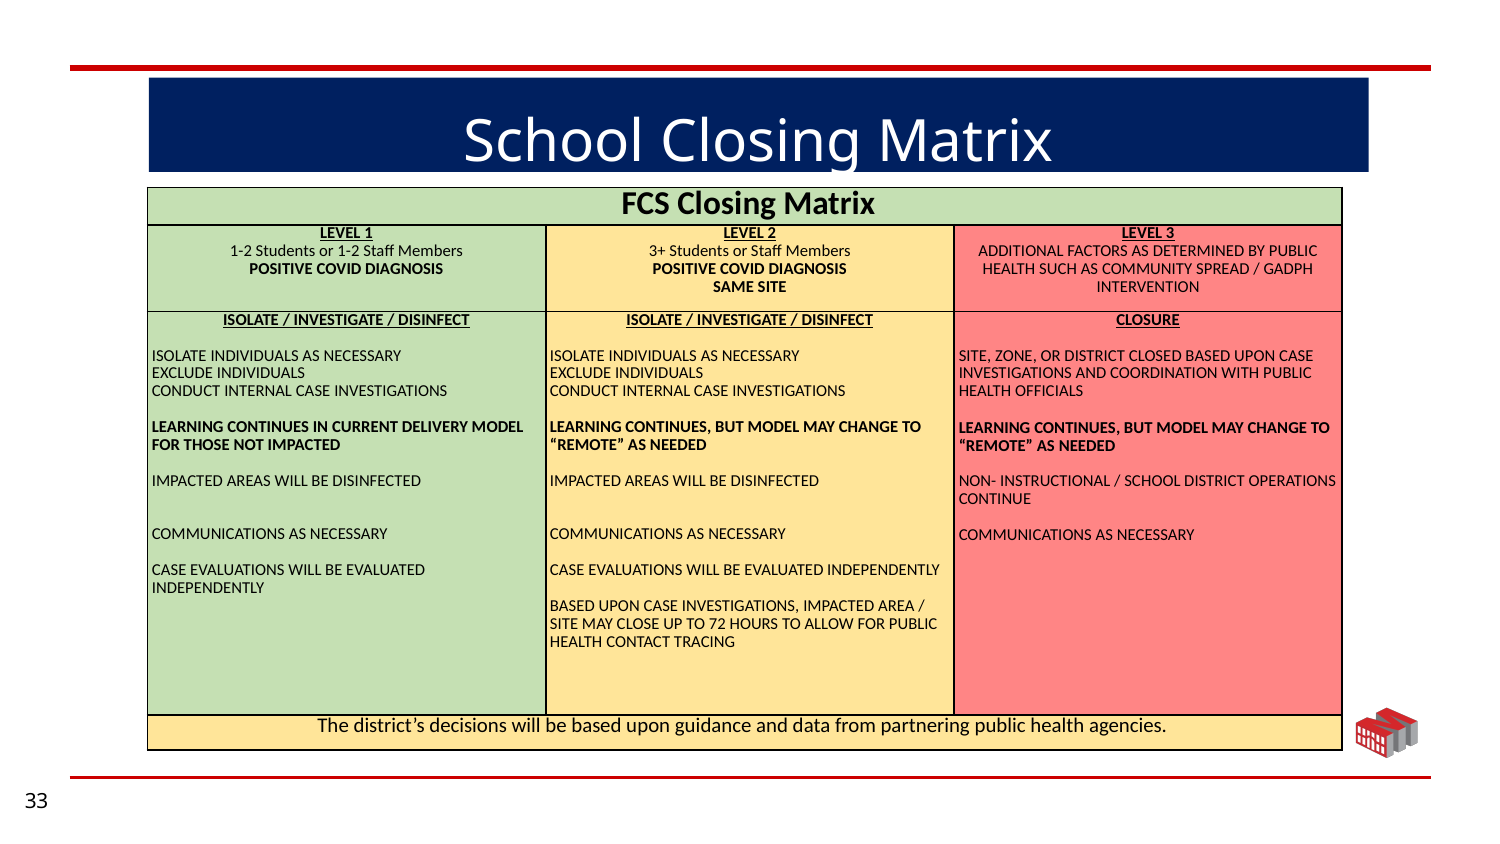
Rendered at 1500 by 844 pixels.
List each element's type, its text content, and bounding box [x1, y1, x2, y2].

table_cell The district’s decisions will be based upon guidance and data from partnering public health agencies. [148, 716, 1341, 749]
slide_number 33 [9, 769, 100, 834]
list School Closing Matrix [148, 77, 1369, 172]
picture [1342, 703, 1433, 770]
text_box January 2021 | Full Day Face-to-Face for all [139, 689, 1343, 769]
table_header FCS Closing Matrix [148, 188, 1341, 224]
table_cell LEVEL 2 3+ Students or Staff Members POSITIVE COVID DIAGNOSIS SAME SITE [547, 226, 953, 311]
table_cell ISOLATE / INVESTIGATE / DISINFECT ISOLATE INDIVIDUALS AS NECESSARY EXCLUDE INDIVIDUALS CONDUCT INTERNAL CASE INVESTIGATIONS LEARNING CONTINUES IN CURRENT DELIVERY MODEL FOR THOSE NOT IMPACTED IMPACTED AREAS WILL BE DISINFECTED COMMUNICATIONS AS NECESSARY CASE EVALUATIONS WILL BE EVALUATED INDEPENDENTLY [148, 312, 545, 714]
table_cell LEVEL 1 1-2 Students or 1-2 Staff Members POSITIVE COVID DIAGNOSIS [148, 226, 545, 311]
table_cell LEVEL 3 ADDITIONAL FACTORS AS DETERMINED BY PUBLIC HEALTH SUCH AS COMMUNITY SPREAD / GADPH INTERVENTION [955, 226, 1341, 311]
table_cell ISOLATE / INVESTIGATE / DISINFECT ISOLATE INDIVIDUALS AS NECESSARY EXCLUDE INDIVIDUALS CONDUCT INTERNAL CASE INVESTIGATIONS LEARNING CONTINUES, BUT MODEL MAY CHANGE TO “REMOTE” AS NEEDED IMPACTED AREAS WILL BE DISINFECTED COMMUNICATIONS AS NECESSARY CASE EVALUATIONS WILL BE EVALUATED INDEPENDENTLY BASED UPON CASE INVESTIGATIONS, IMPACTED AREA / SITE MAY CLOSE UP TO 72 HOURS TO ALLOW FOR PUBLIC HEALTH CONTACT TRACING [547, 312, 953, 714]
table_cell CLOSURE SITE, ZONE, OR DISTRICT CLOSED BASED UPON CASE INVESTIGATIONS AND COORDINATION WITH PUBLIC HEALTH OFFICIALS LEARNING CONTINUES, BUT MODEL MAY CHANGE TO “REMOTE” AS NEEDED NON- INSTRUCTIONAL / SCHOOL DISTRICT OPERATIONS CONTINUE COMMUNICATIONS AS NECESSARY [955, 312, 1341, 714]
